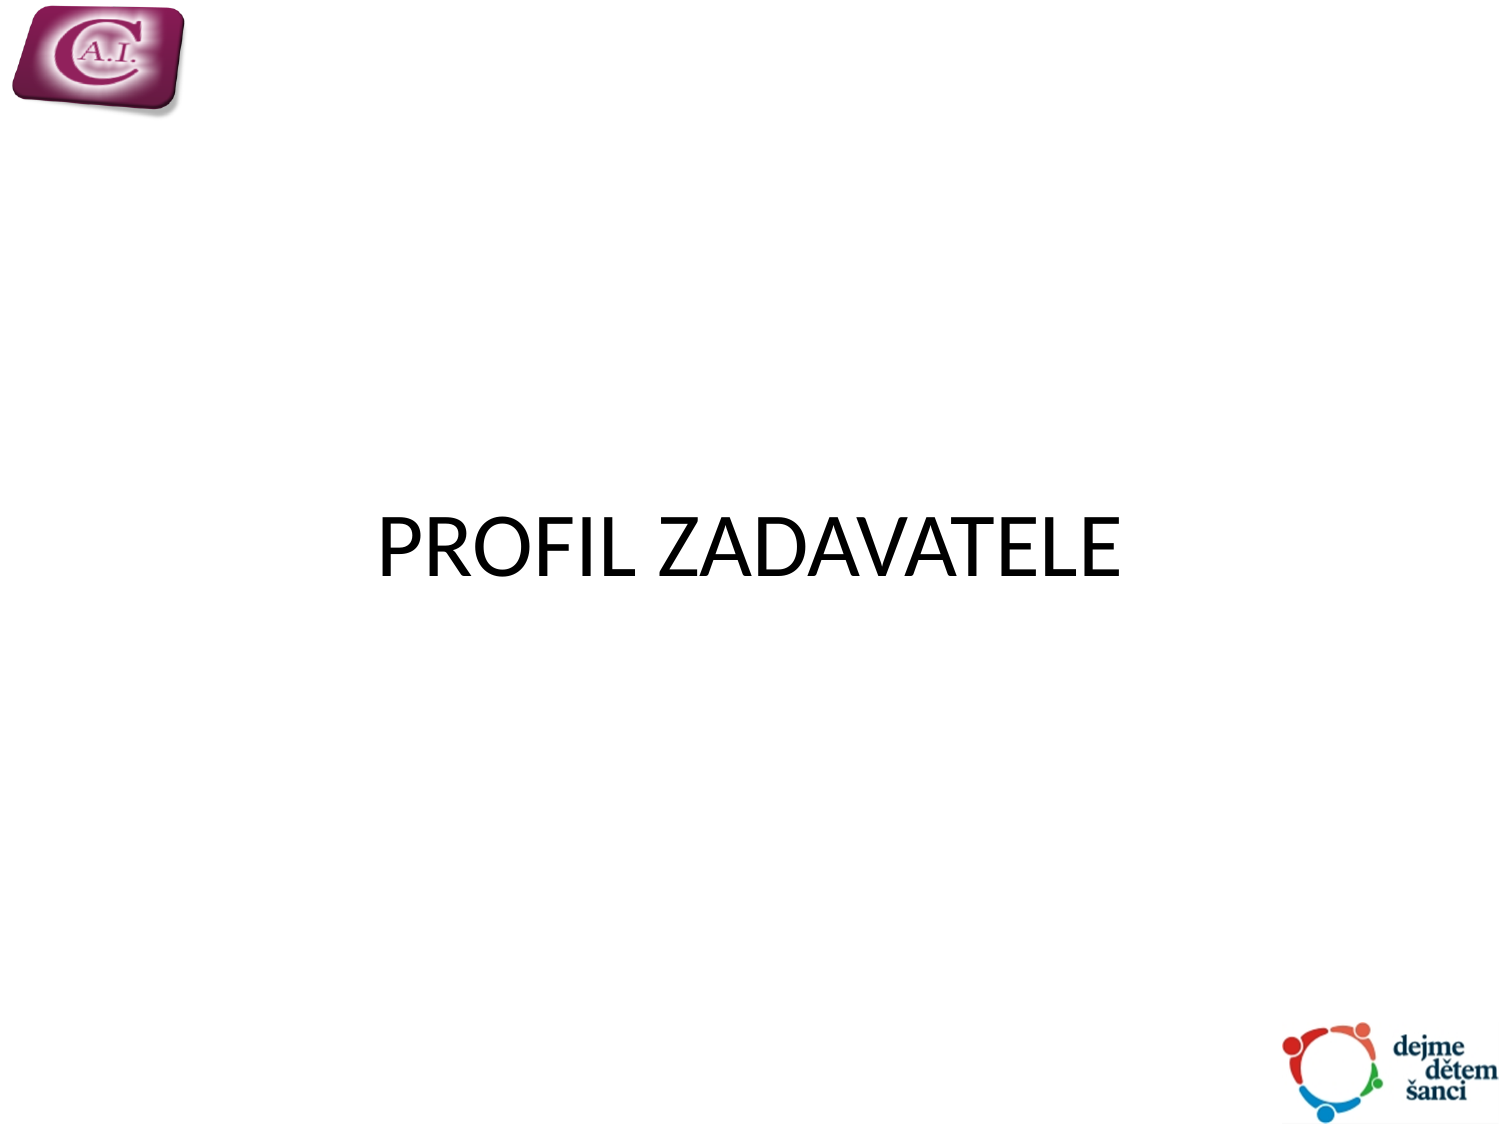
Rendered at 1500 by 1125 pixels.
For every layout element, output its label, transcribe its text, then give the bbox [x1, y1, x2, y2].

title PROFIL ZADAVATELE [75, 45, 1425, 1035]
picture [1281, 1022, 1500, 1125]
picture [0, 2, 196, 124]
